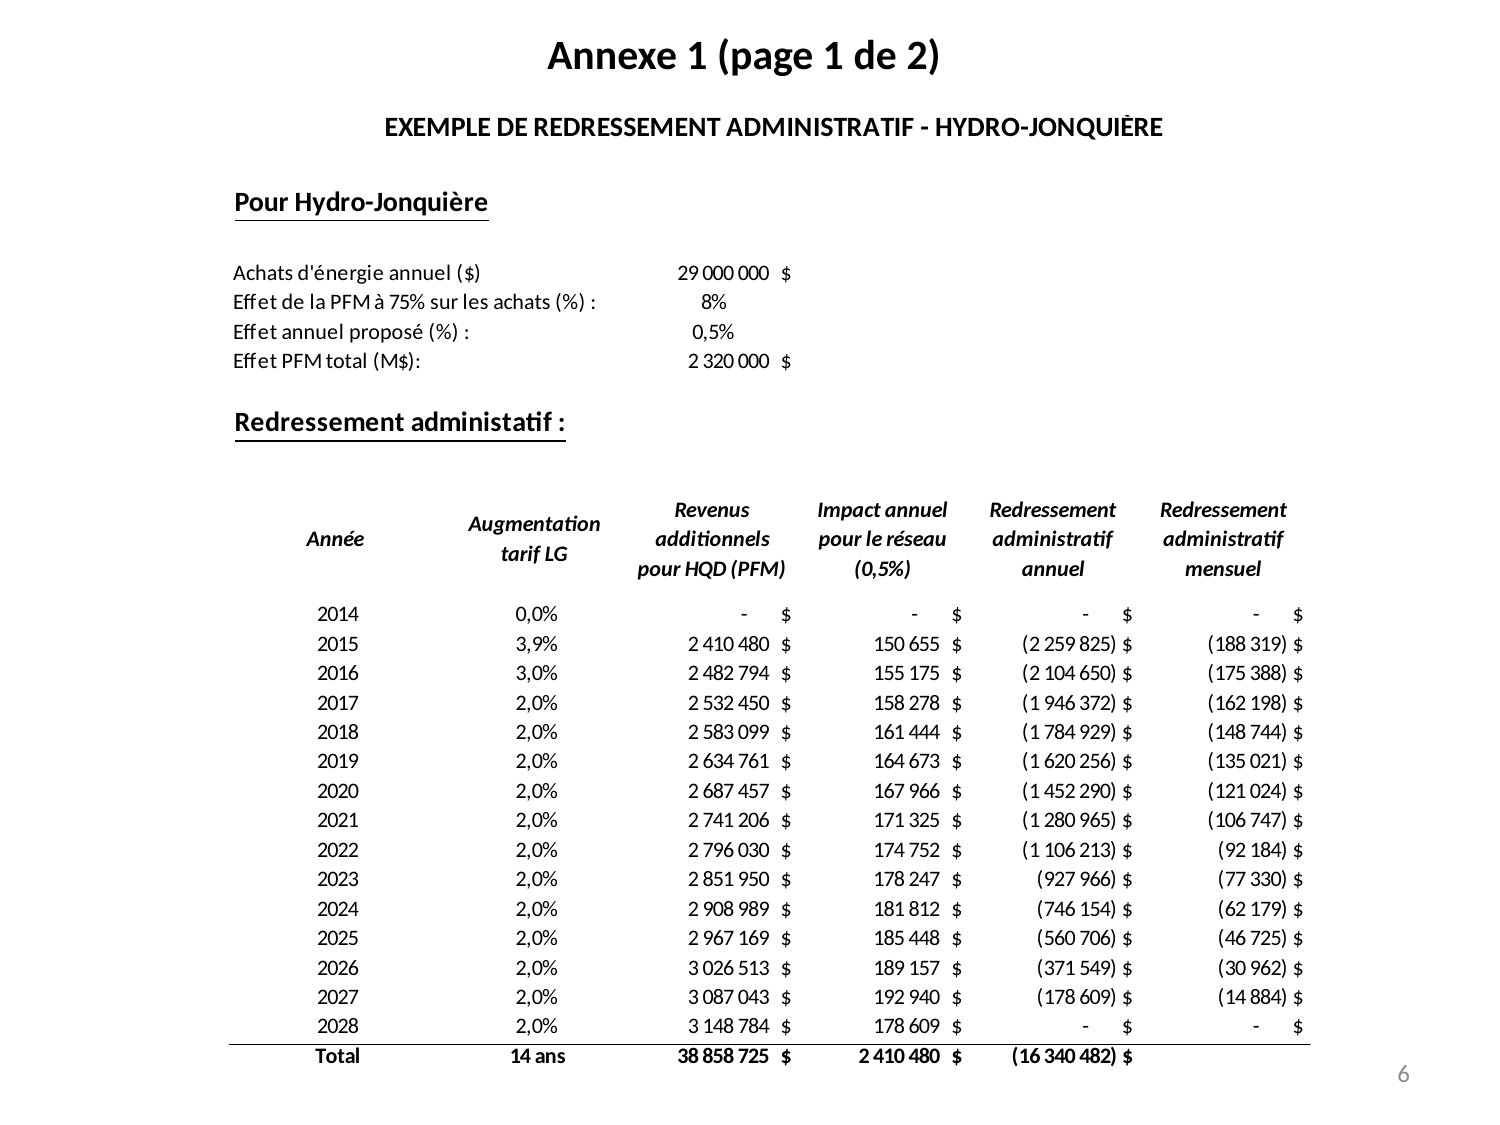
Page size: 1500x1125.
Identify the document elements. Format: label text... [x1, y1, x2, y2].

slide_number 6 [1074, 1042, 1425, 1103]
picture [228, 113, 1313, 1075]
title Annexe 1 (page 1 de 2) [501, 0, 987, 107]
